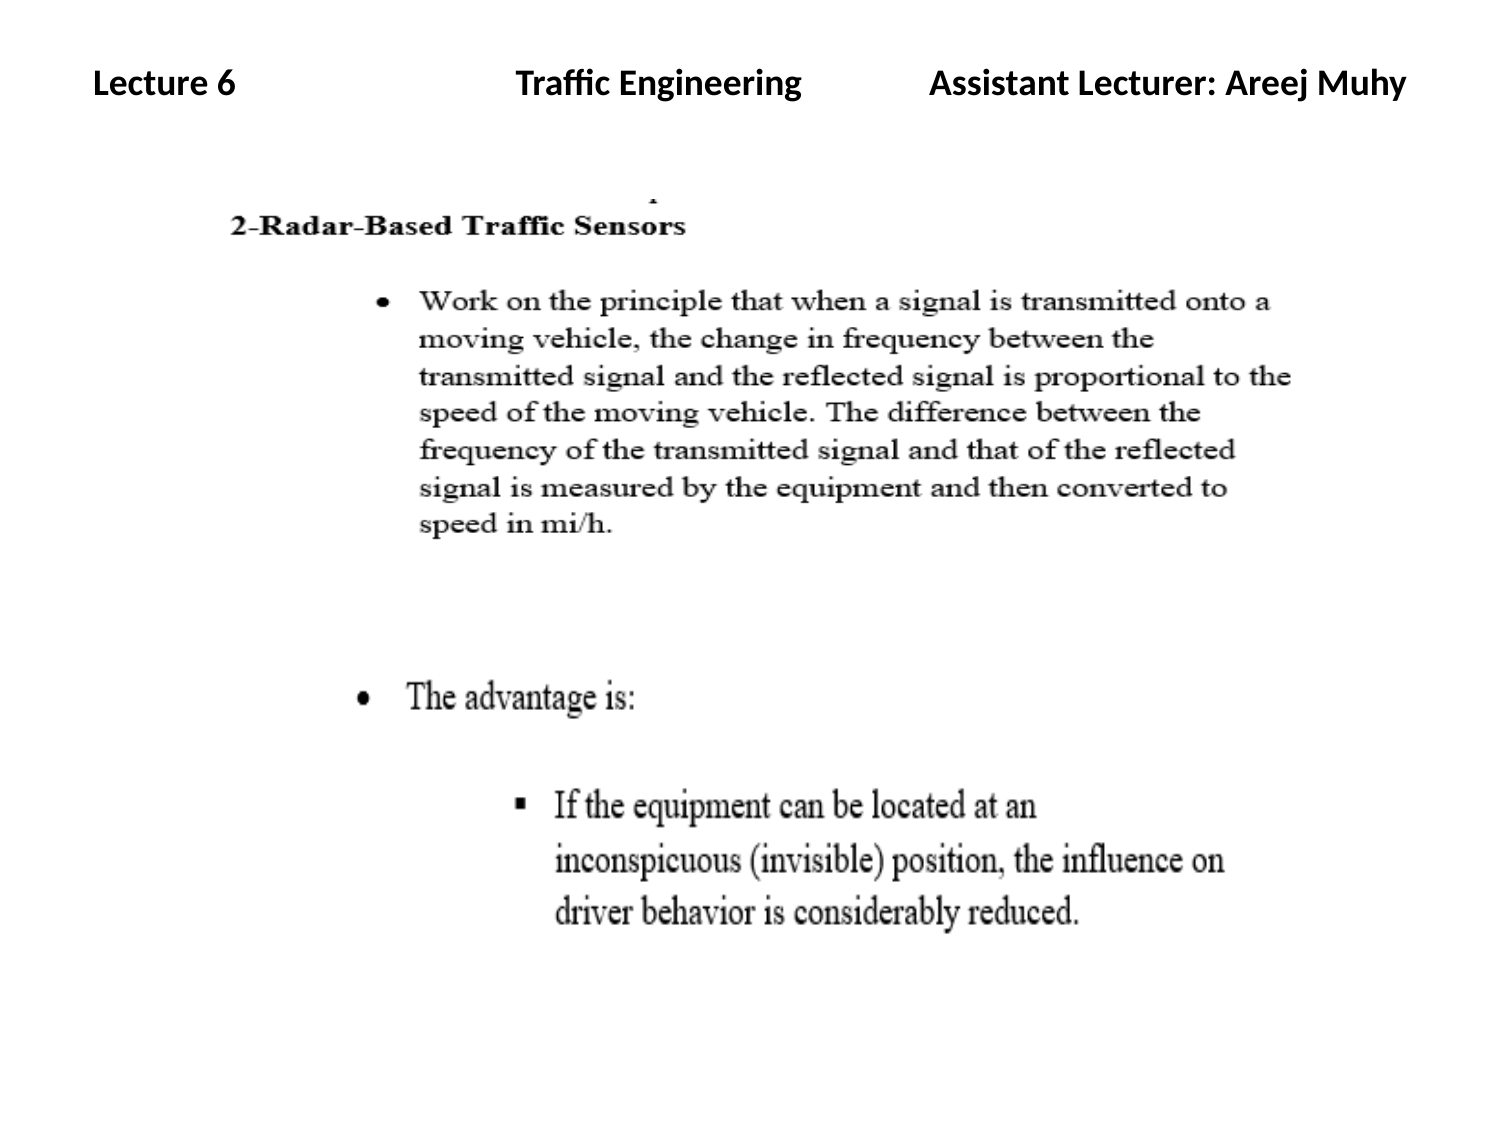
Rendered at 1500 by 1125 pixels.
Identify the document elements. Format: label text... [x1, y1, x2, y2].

picture [149, 199, 1397, 580]
picture [223, 667, 1311, 977]
text_box Lecture 6 Traffic Engineering Assistant Lecturer: Areej Muhy [78, 50, 1433, 111]
